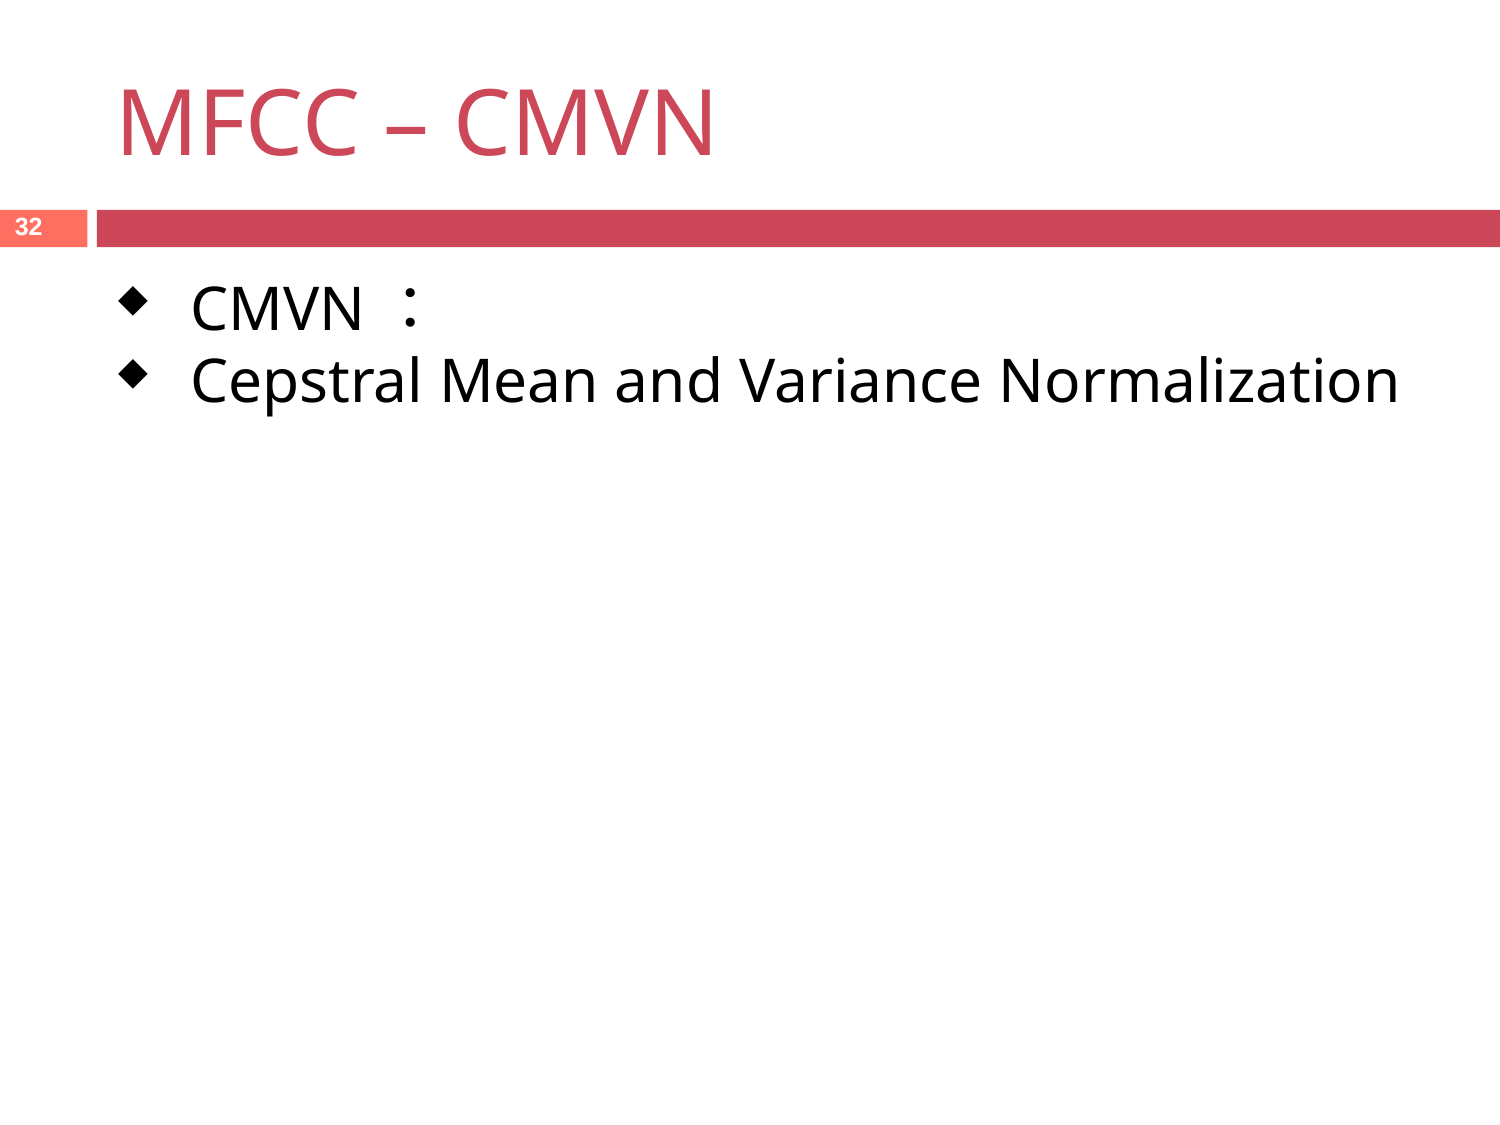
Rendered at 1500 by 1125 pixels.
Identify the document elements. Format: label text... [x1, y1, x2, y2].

text_box MFCC – CMVN [100, 37, 1438, 200]
text_box CMVN： Cepstral Mean and Variance Normalization [100, 262, 1438, 1000]
text_box 32 [0, 208, 88, 249]
